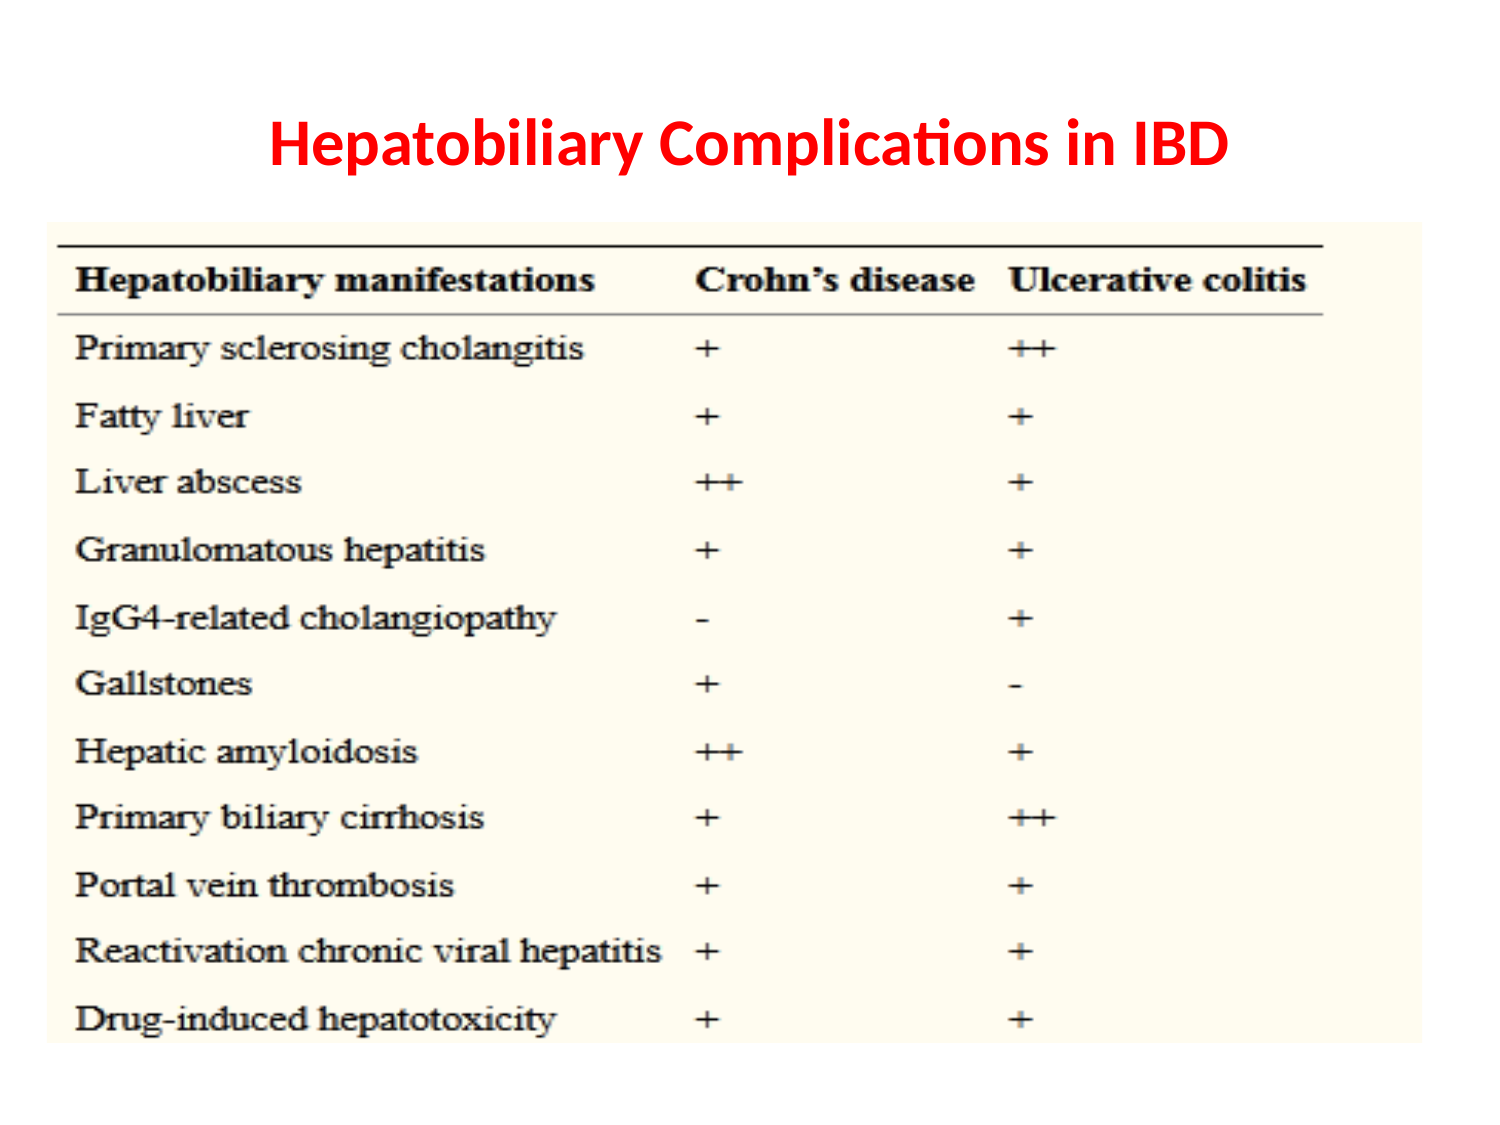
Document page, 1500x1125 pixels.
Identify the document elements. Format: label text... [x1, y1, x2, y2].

title Hepatobiliary Complications in IBD [75, 45, 1425, 225]
picture [46, 222, 1423, 1044]
